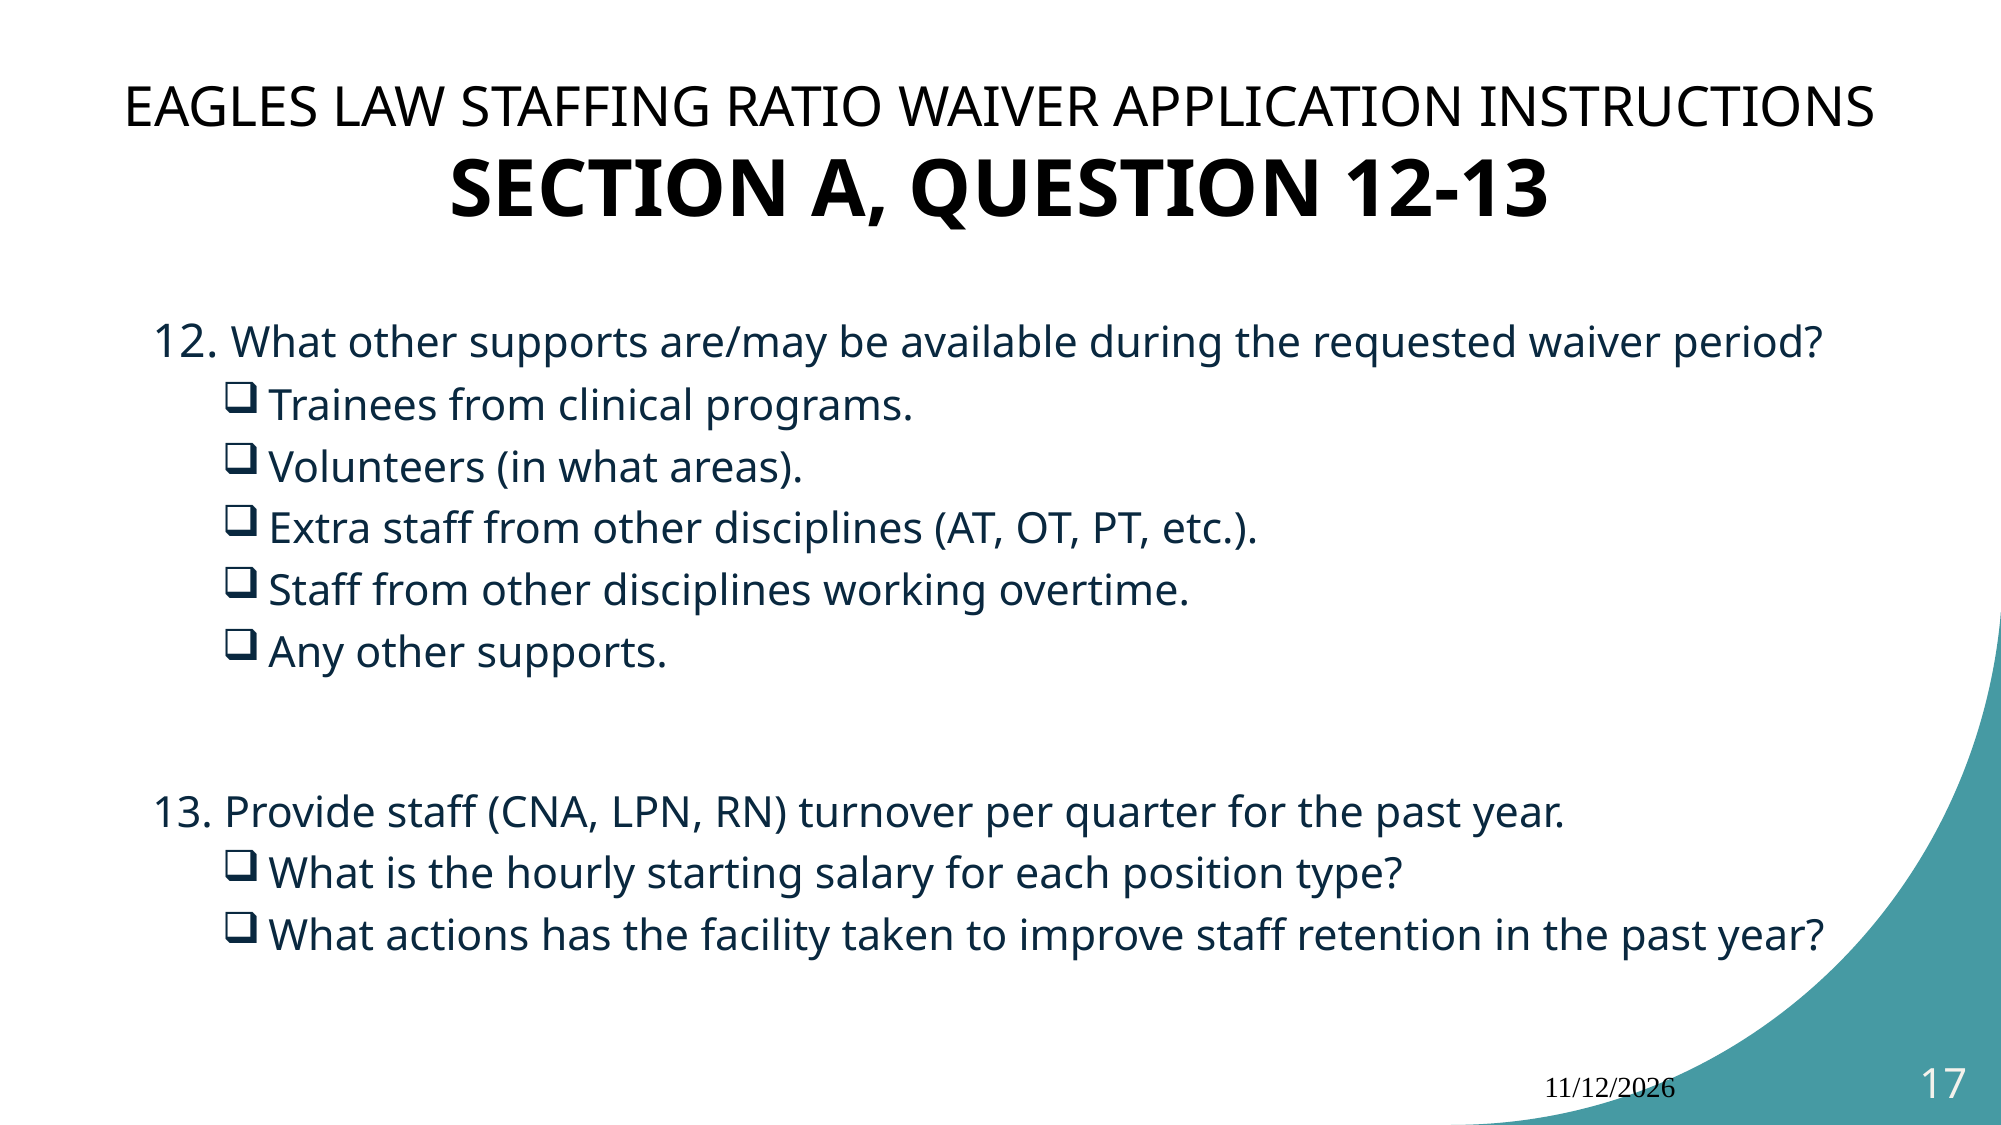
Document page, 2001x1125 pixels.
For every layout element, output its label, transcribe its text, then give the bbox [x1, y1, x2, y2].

list 12. What other supports are/may be available during the requested waiver period? Trainees from clinical programs. Volunteers (in what areas). Extra staff from other disciplines (AT, OT, PT, etc.). Staff from other disciplines working overtime. Any other supports. 13. Provide staff (CNA, LPN, RN) turnover per quarter for the past year. What is the hourly starting salary for each position type? What actions has the facility taken to improve staff retention in the past year? [137, 292, 1863, 1010]
title EAGLES LAW STAFFING RATIO WAIVER APPLICATION INSTRUCTIONS SECTION A, QUESTION 12-13 [102, 53, 1897, 251]
slide_number 17 [1868, 1055, 1983, 1116]
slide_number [1529, 1055, 1868, 1116]
